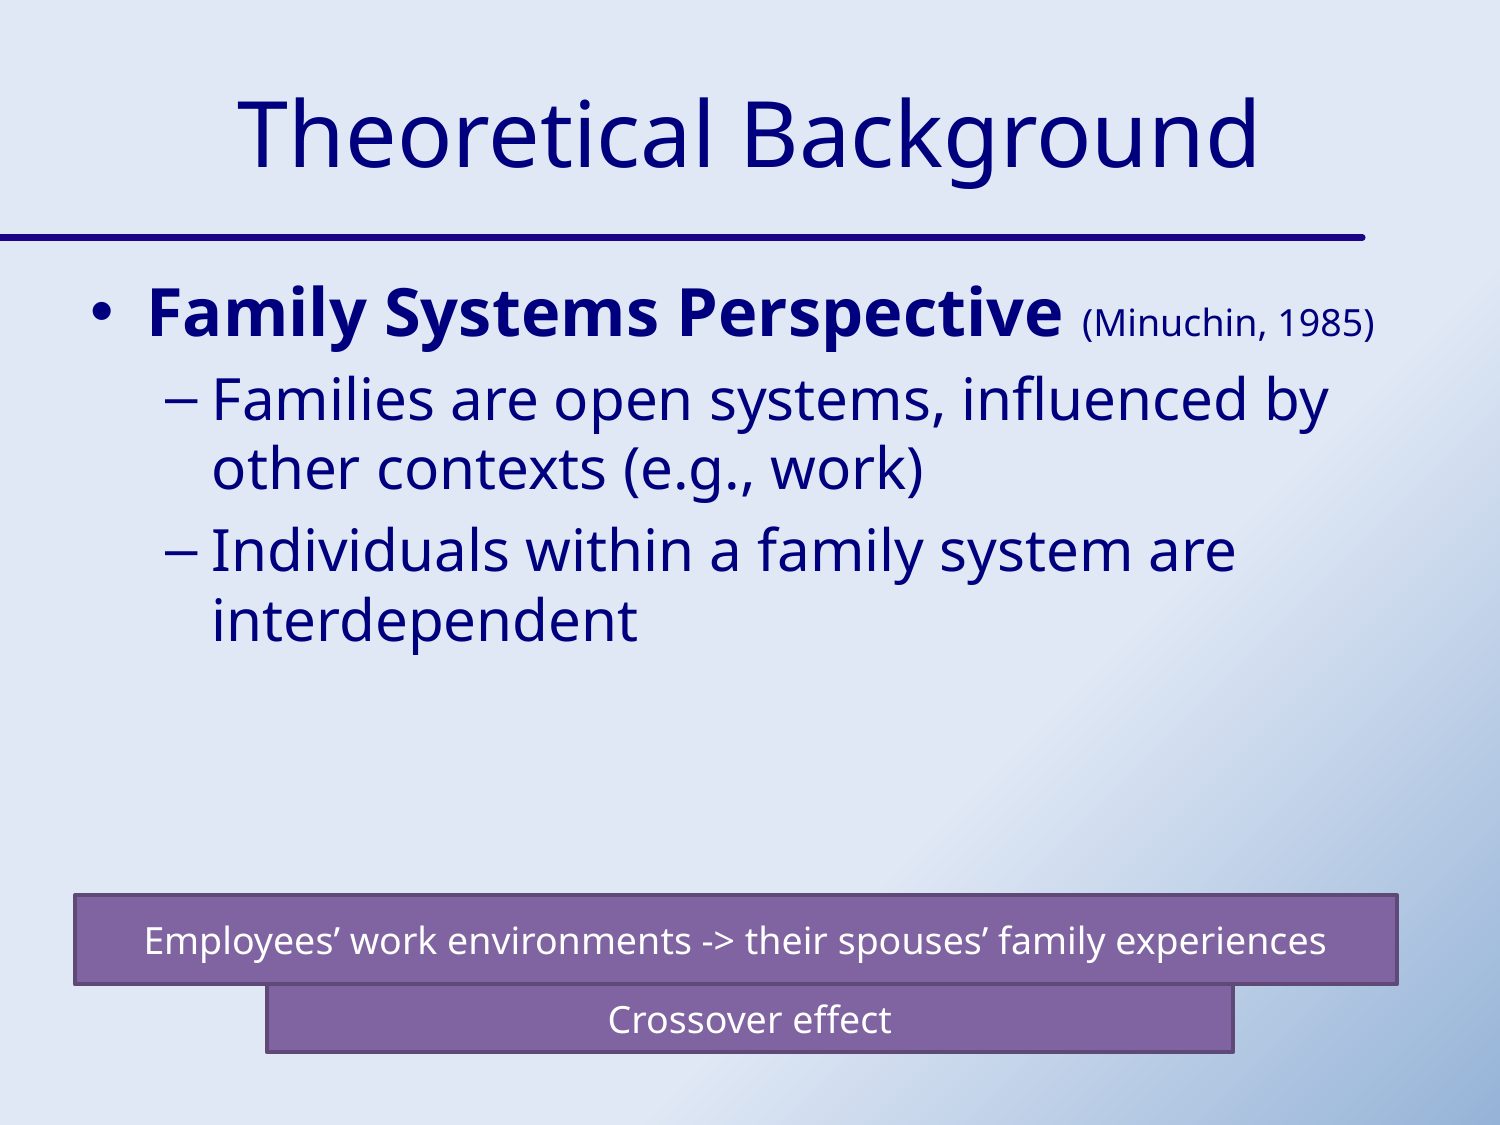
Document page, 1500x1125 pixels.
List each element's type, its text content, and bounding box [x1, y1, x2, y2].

list Family Systems Perspective (Minuchin, 1985) Families are open systems, influenced by other contexts (e.g., work) Individuals within a family system are interdependent [75, 262, 1425, 1005]
title Theoretical Background [75, 37, 1425, 225]
text_box Employees’ work environments -> their spouses’ family experiences [73, 893, 1399, 986]
text_box Crossover effect [265, 982, 1235, 1054]
